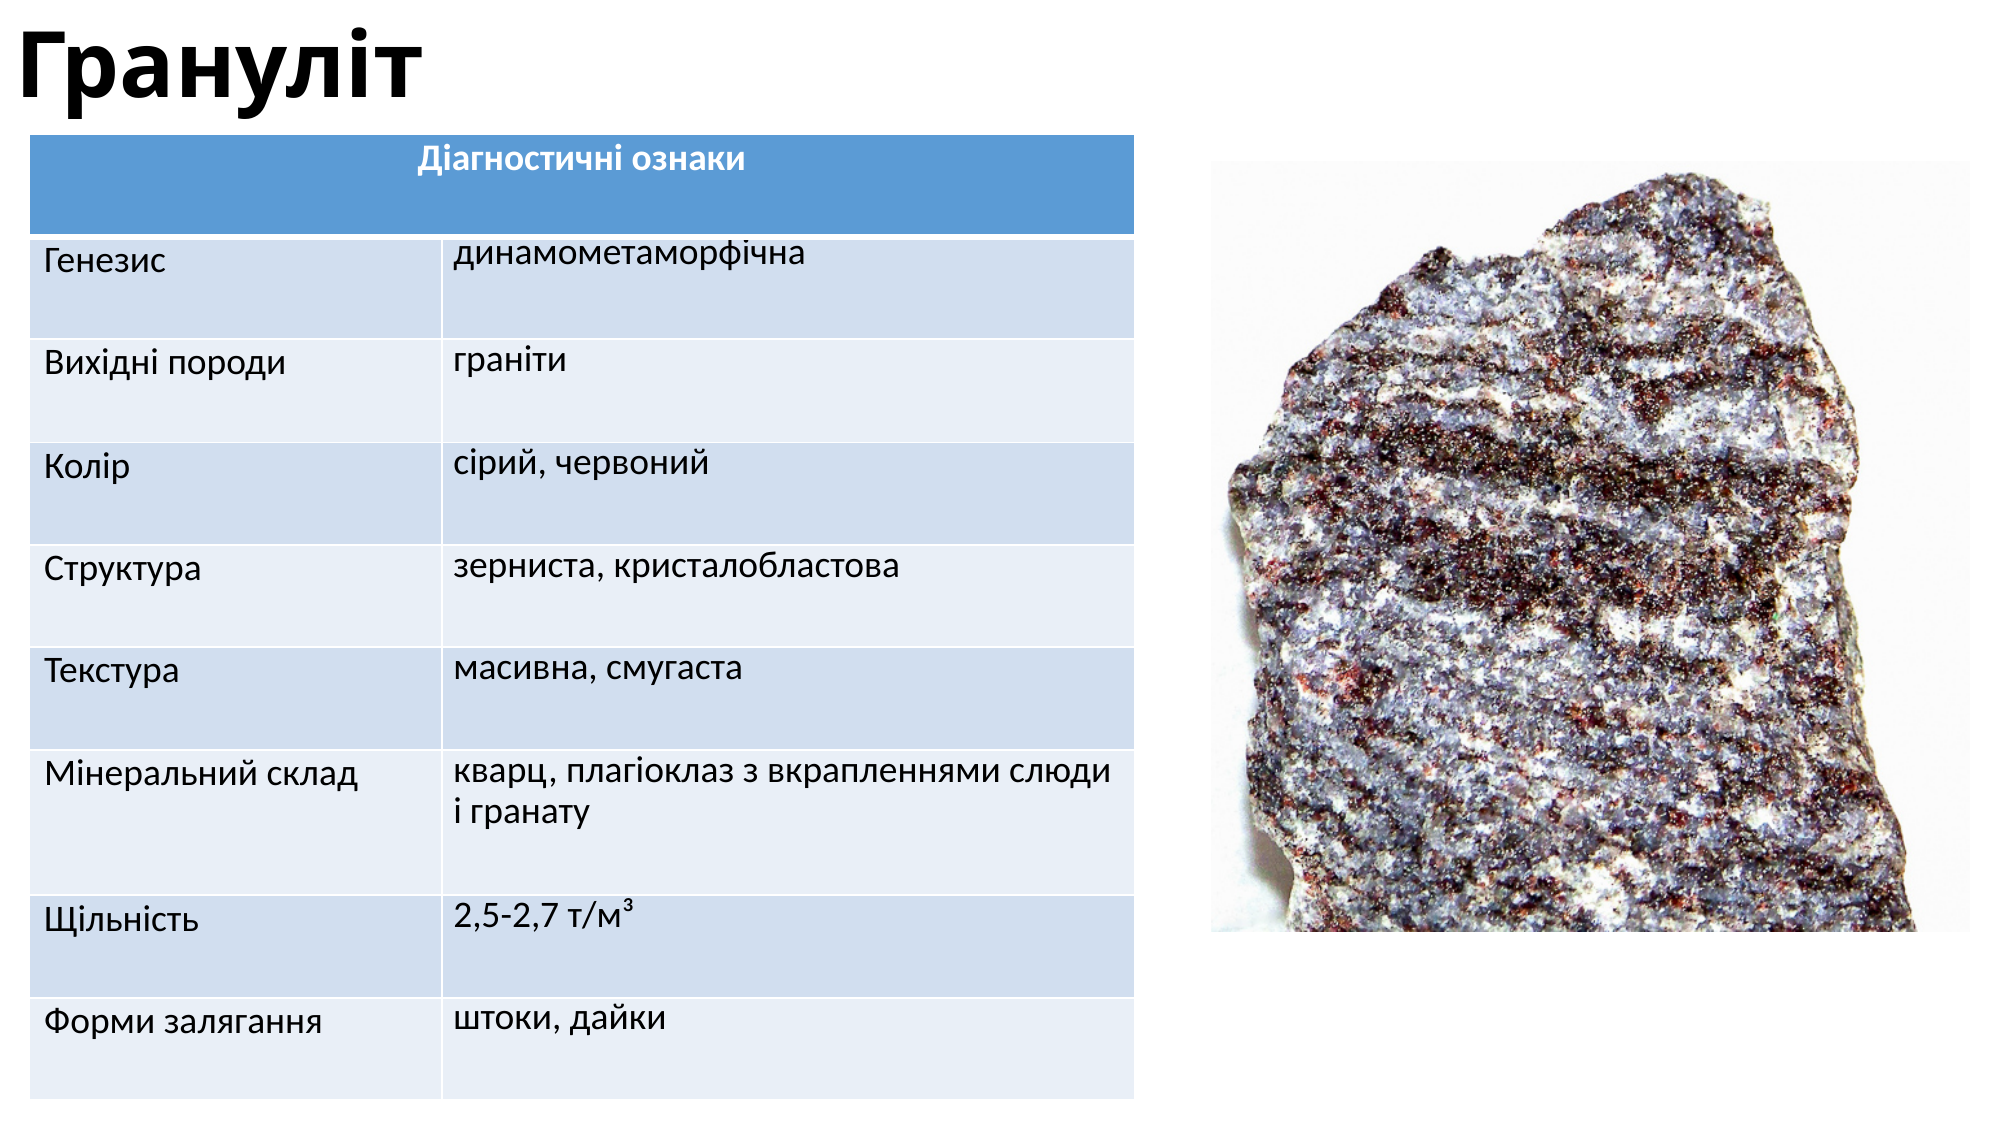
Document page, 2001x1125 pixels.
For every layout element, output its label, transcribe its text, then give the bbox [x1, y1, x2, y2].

table_cell 2,5-2,7 т/м³ [443, 896, 1134, 997]
table_cell Генезис [30, 240, 441, 338]
table_cell Структура [30, 546, 441, 646]
table_cell сірий, червоний [443, 443, 1134, 544]
title Грануліт [0, 0, 1725, 137]
table_header Діагностичні ознаки [30, 135, 1134, 234]
table_cell зерниста, кристалобластова [443, 546, 1134, 646]
table_cell Форми залягання [30, 999, 441, 1099]
table_cell Щільність [30, 896, 441, 997]
table_cell граніти [443, 340, 1134, 442]
table_cell масивна, смугаста [443, 648, 1134, 749]
table_cell Колір [30, 443, 441, 544]
table_cell штоки, дайки [443, 999, 1134, 1099]
table_cell Мінеральний склад [30, 751, 441, 894]
table_cell динамометаморфічна [443, 240, 1134, 338]
table_cell Текстура [30, 648, 441, 749]
table_cell кварц, плагіоклаз з вкрапленнями слюди і гранату [443, 751, 1134, 894]
table_cell Вихідні породи [30, 340, 441, 442]
picture [1211, 161, 1970, 983]
